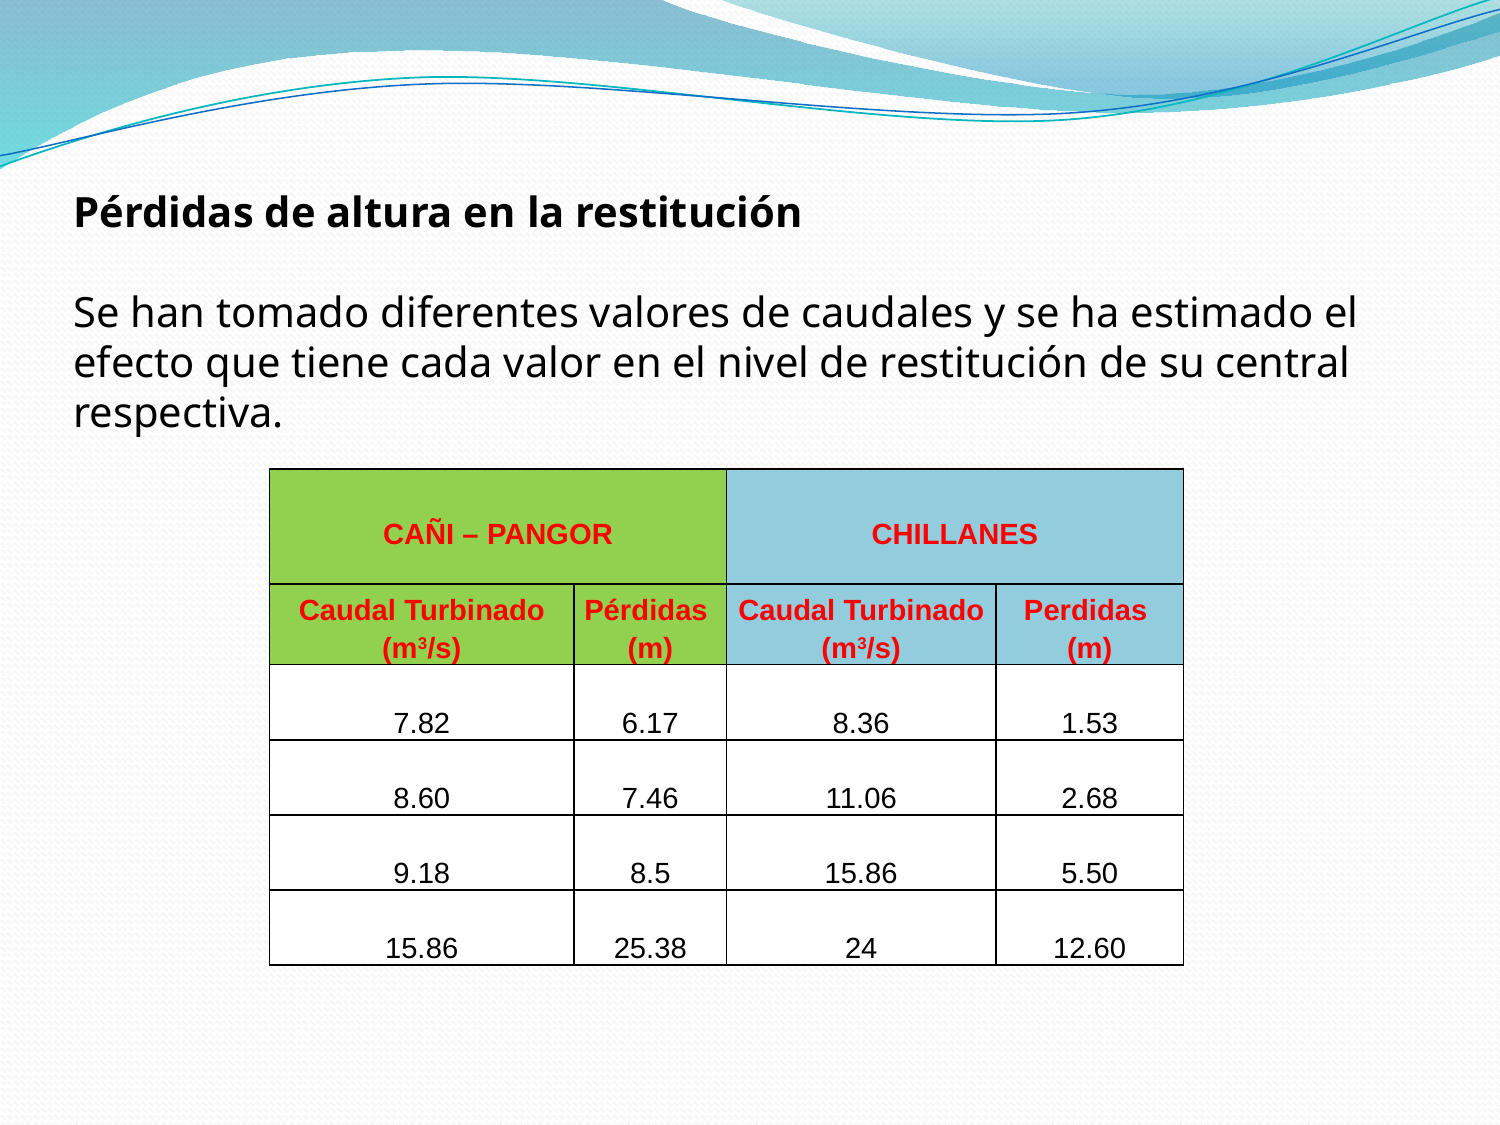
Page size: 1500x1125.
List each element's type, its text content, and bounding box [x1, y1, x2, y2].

table_cell 2.68 [997, 741, 1183, 814]
table_cell Caudal Turbinado (m3/s) [270, 585, 573, 664]
table_cell 1.53 [997, 665, 1183, 739]
table_cell 9.18 [270, 816, 573, 889]
table_cell 15.86 [270, 891, 573, 964]
table_cell Perdidas (m) [997, 585, 1183, 664]
table_cell 24 [727, 891, 995, 964]
table_header CAÑI – PANGOR [270, 470, 726, 583]
table_cell 25.38 [575, 891, 726, 964]
table_cell 7.82 [270, 665, 573, 739]
table_cell 6.17 [575, 665, 726, 739]
text_box Pérdidas de altura en la restitución Se han tomado diferentes valores de caudales y se ha estimado el efecto que tiene cada valor en el nivel de restitución de su central respectiva. [58, 178, 1442, 443]
table_cell 8.60 [270, 741, 573, 814]
table_cell 8.5 [575, 816, 726, 889]
table_cell Caudal Turbinado (m3/s) [727, 585, 995, 664]
table_cell 11.06 [727, 741, 995, 814]
table_cell 15.86 [727, 816, 995, 889]
table_cell Pérdidas (m) [575, 585, 726, 664]
table_cell 12.60 [997, 891, 1183, 964]
table_cell 7.46 [575, 741, 726, 814]
table_cell 5.50 [997, 816, 1183, 889]
table_header CHILLANES [727, 470, 1183, 583]
table_cell 8.36 [727, 665, 995, 739]
